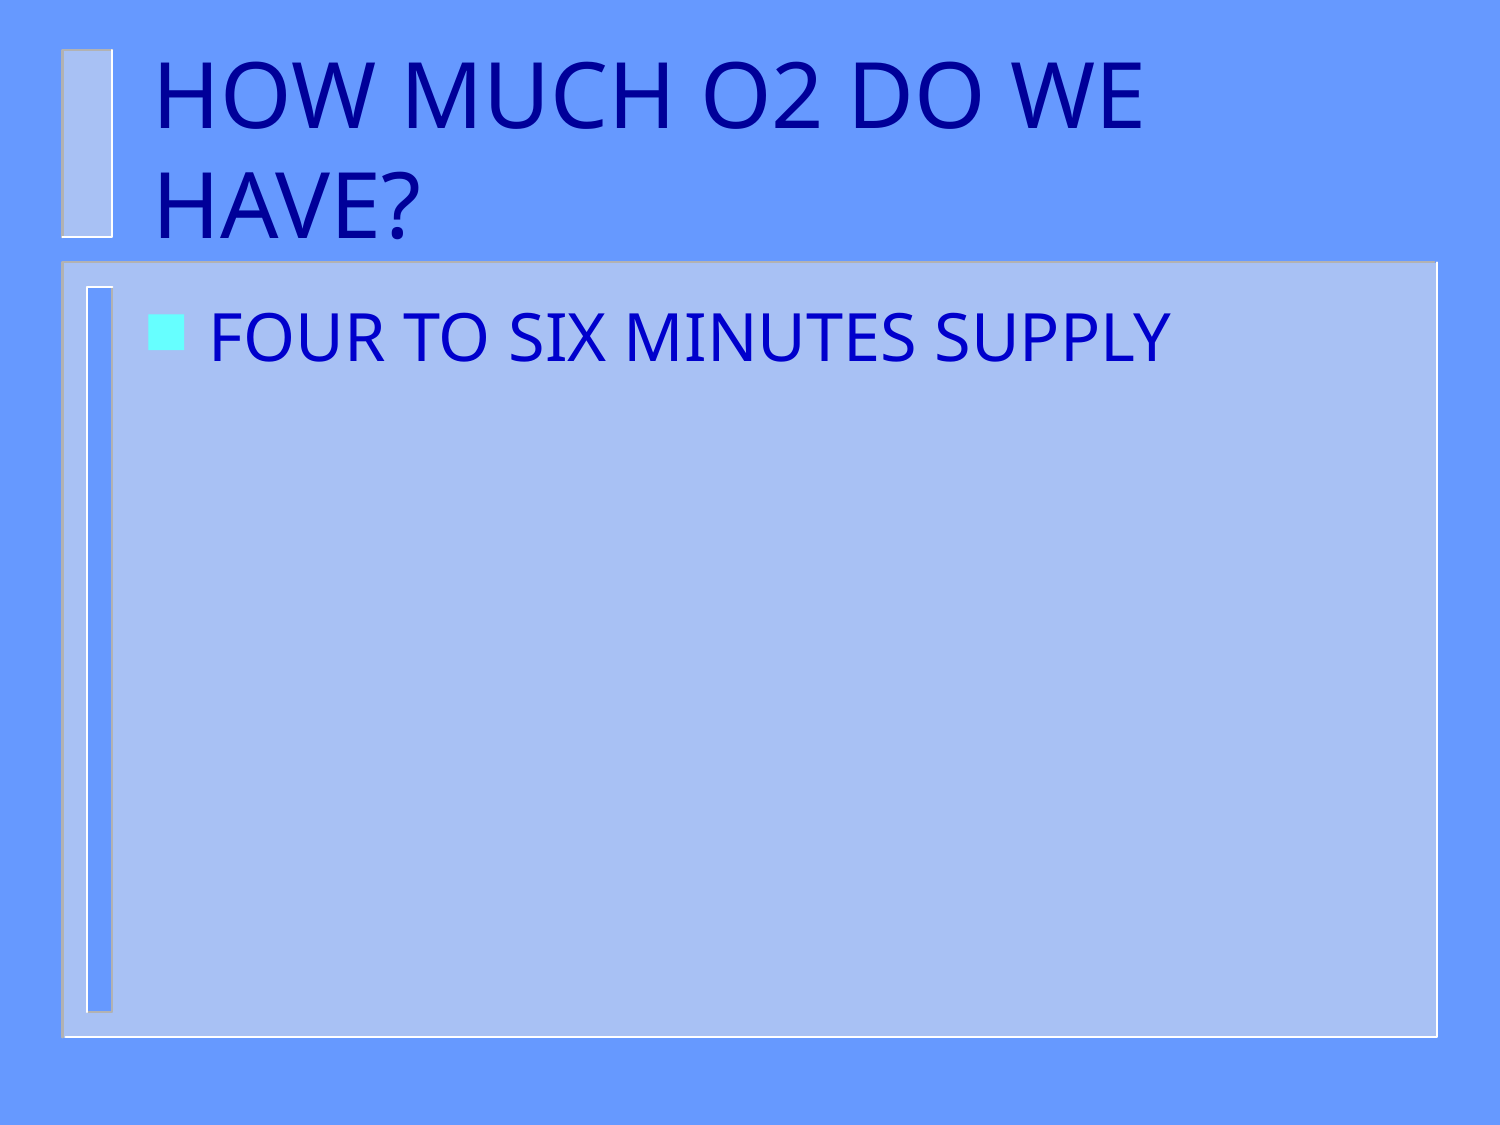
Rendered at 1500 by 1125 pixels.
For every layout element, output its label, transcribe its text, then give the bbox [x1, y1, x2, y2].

title HOW MUCH O2 DO WE HAVE? [137, 56, 1413, 238]
list FOUR TO SIX MINUTES SUPPLY [137, 287, 1413, 963]
